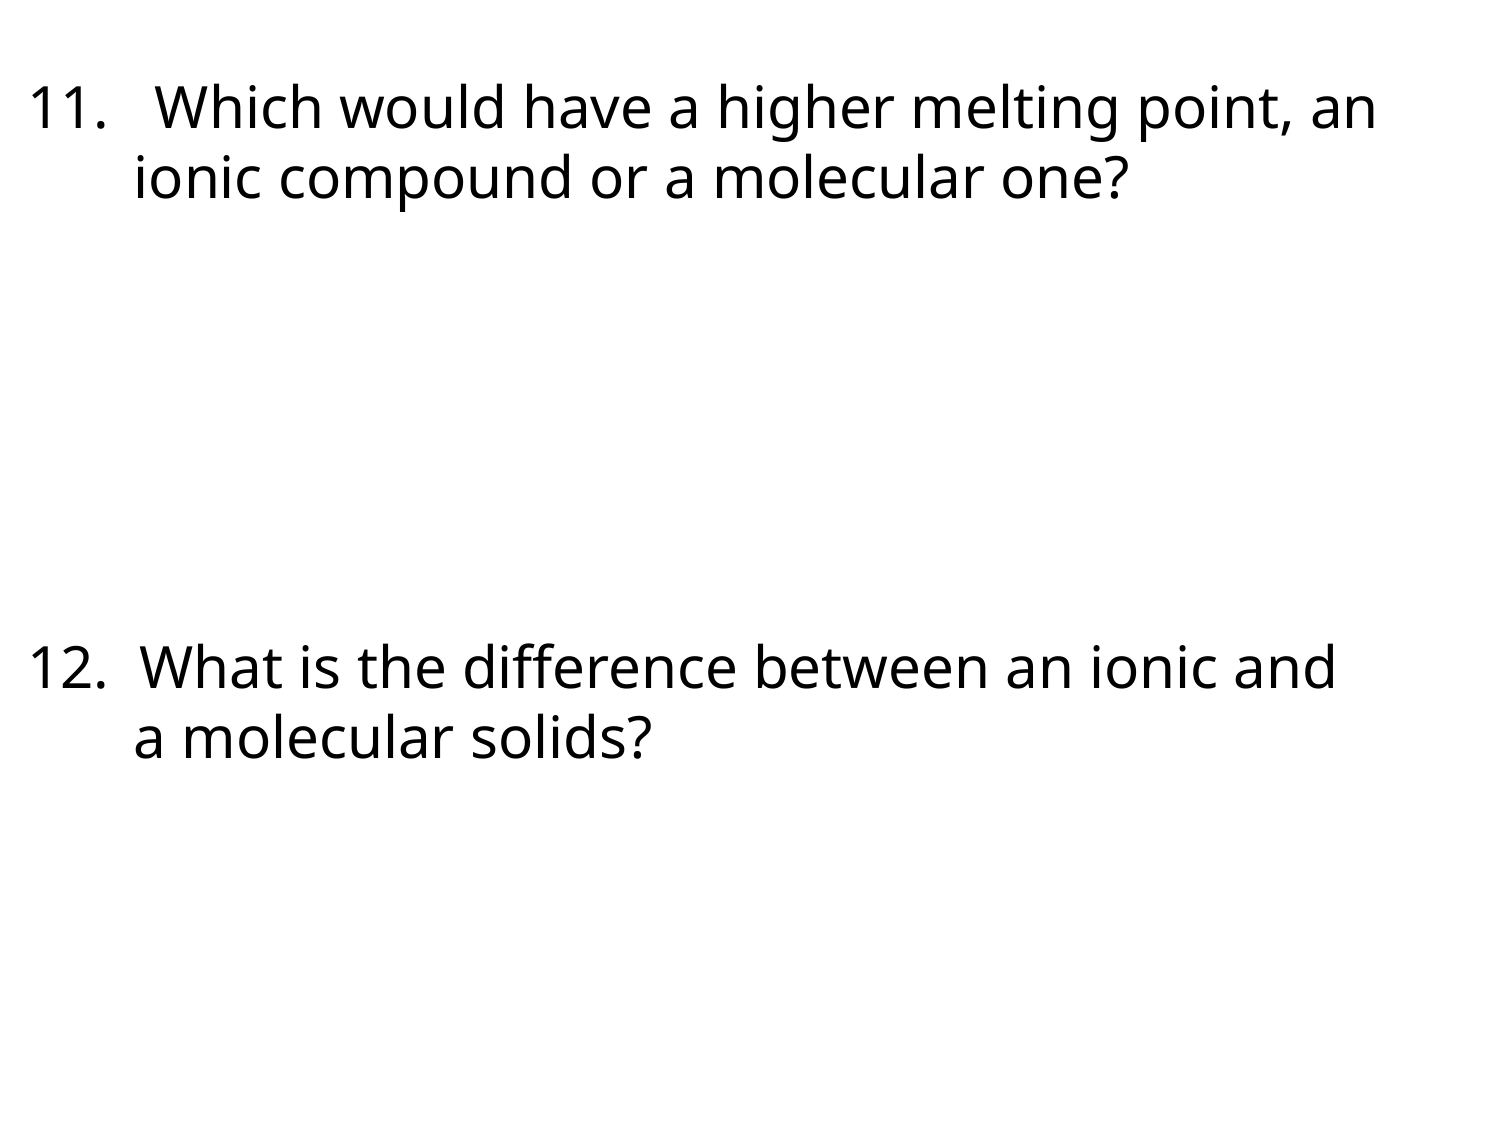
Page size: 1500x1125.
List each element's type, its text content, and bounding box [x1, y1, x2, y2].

text_box 11. Which would have a higher melting point, an ionic compound or a molecular one? 12. What is the difference between an ionic and a molecular solids? [12, 62, 1500, 847]
